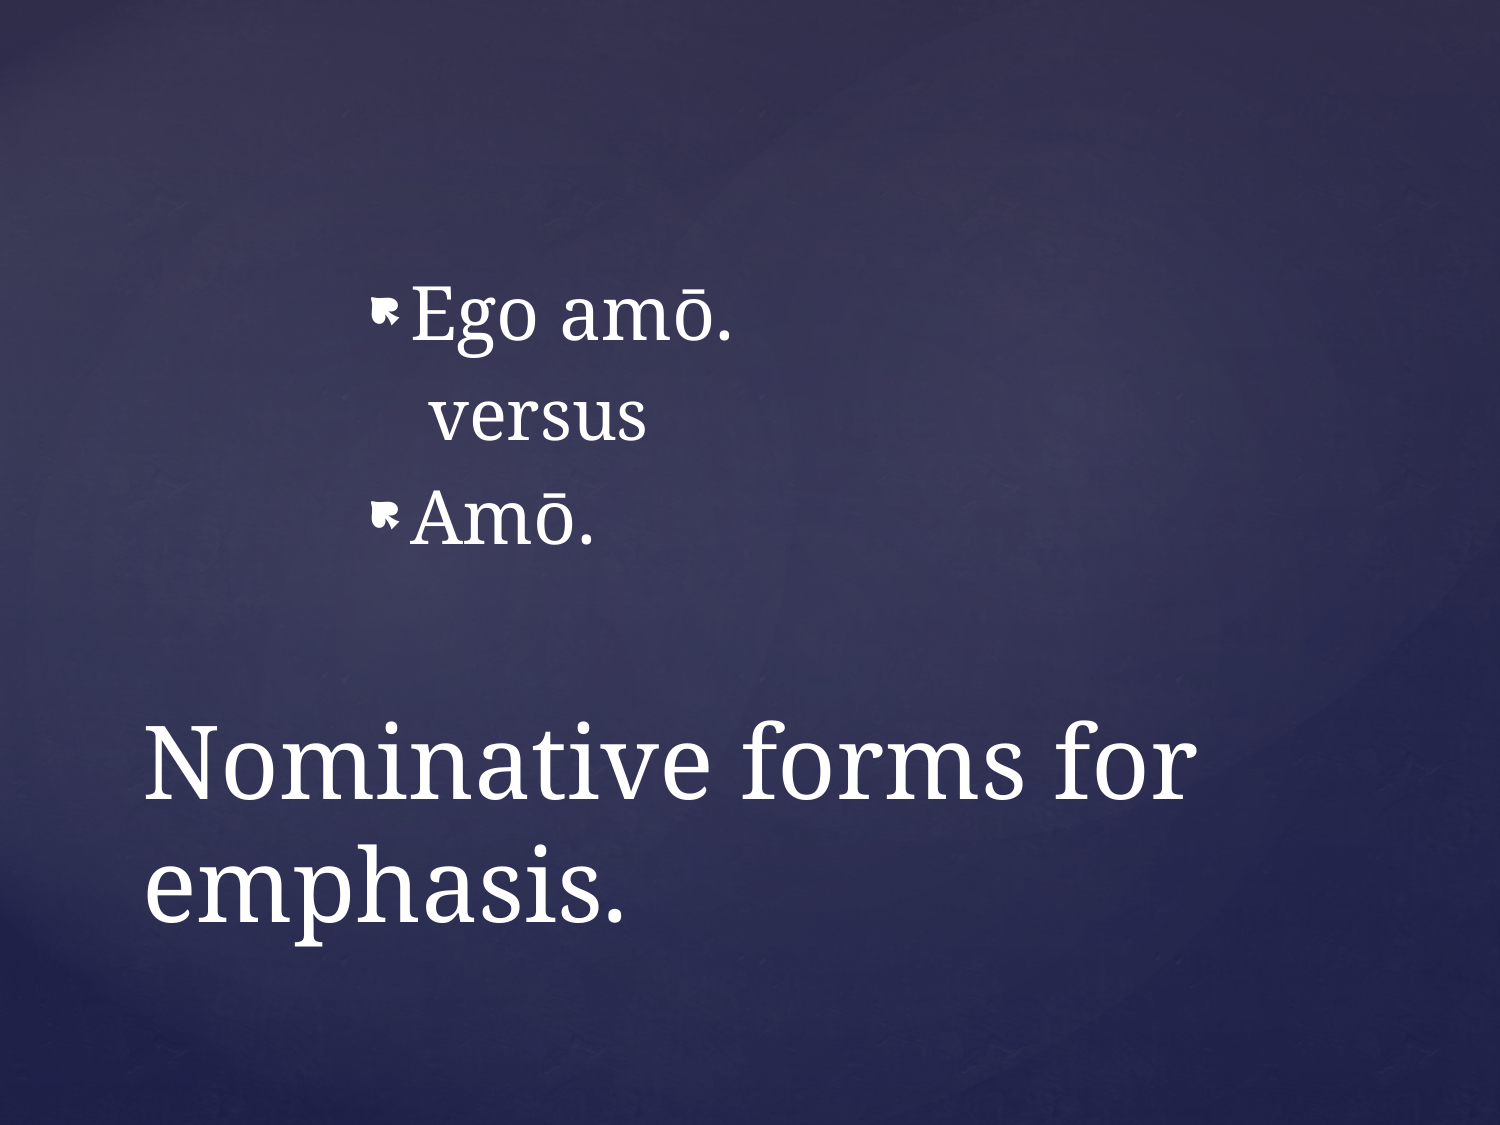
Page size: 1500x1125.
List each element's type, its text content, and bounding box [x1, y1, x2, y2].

list Ego amō. versus Amō. [350, 112, 1350, 713]
title Nominative forms for emphasis. [127, 800, 1365, 950]
